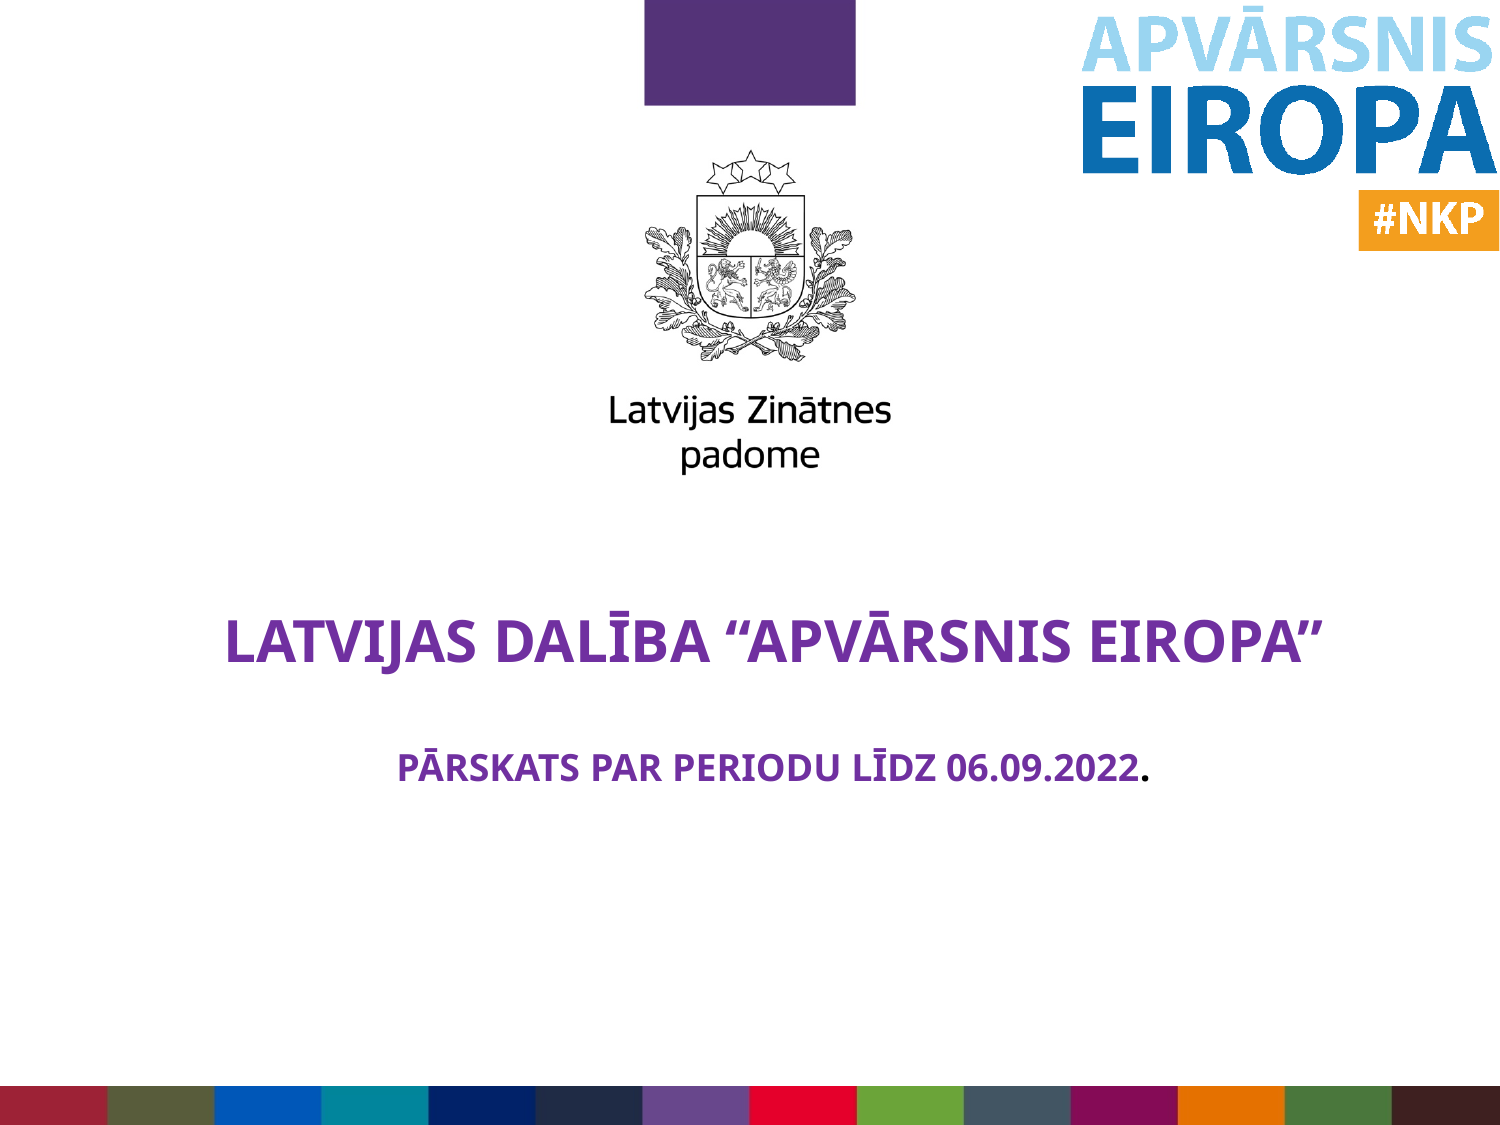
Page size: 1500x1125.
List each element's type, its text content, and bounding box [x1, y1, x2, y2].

picture [0, 1086, 320, 1125]
text_box LATVIJAS DALĪBA “APVĀRSNIS EIROPA” PĀRSKATS PAR PERIODU LĪDZ 06.09.2022. [208, 596, 1339, 839]
picture [326, 1086, 1500, 1125]
picture [440, 0, 1060, 596]
picture [1072, 2, 1500, 251]
